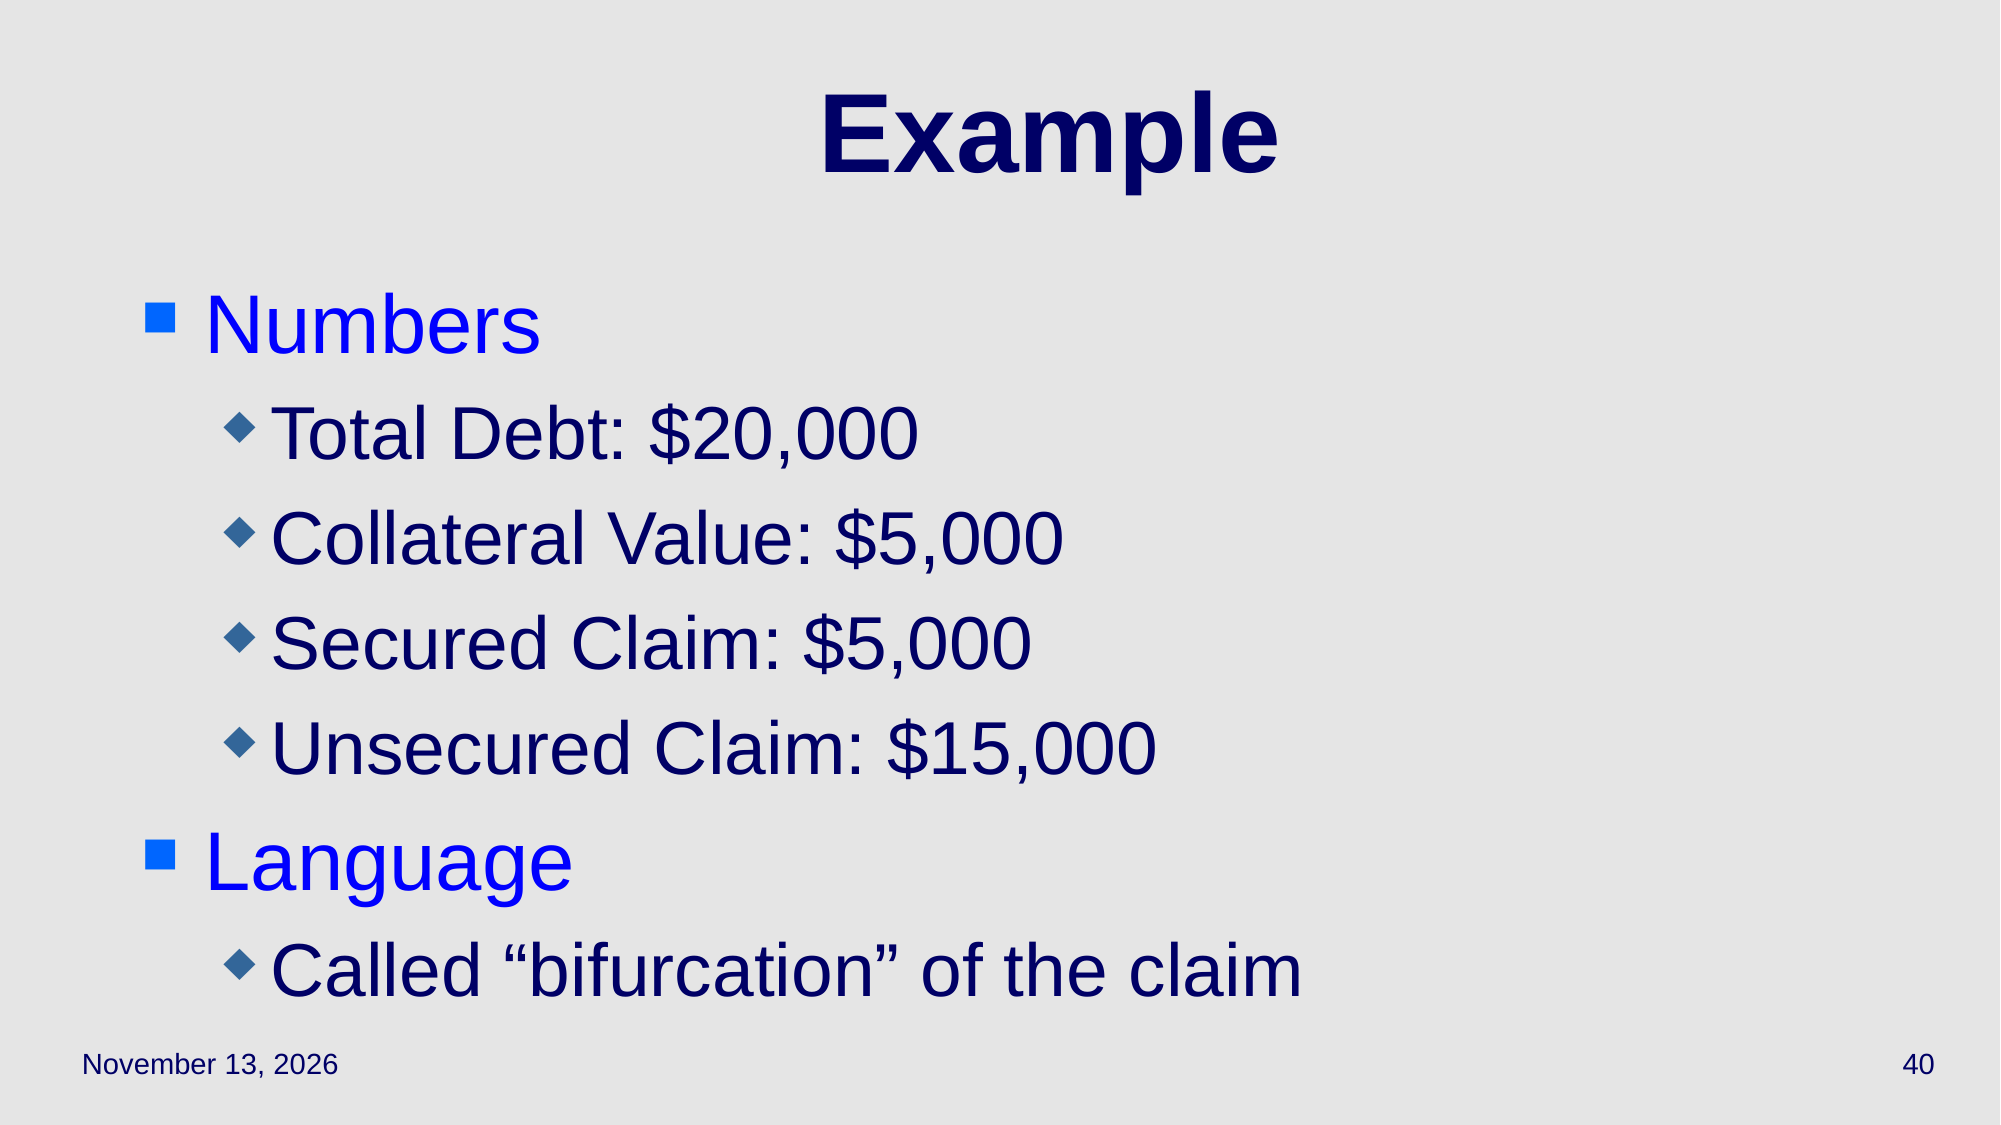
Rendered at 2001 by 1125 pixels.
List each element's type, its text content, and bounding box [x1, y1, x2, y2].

list Numbers Total Debt: $20,000 Collateral Value: $5,000 Secured Claim: $5,000 Unsecured Claim: $15,000 Language Called “bifurcation” of the claim [133, 262, 1967, 938]
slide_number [66, 1024, 484, 1101]
title Example [133, 50, 1967, 238]
slide_number 40 [1533, 1024, 1951, 1101]
